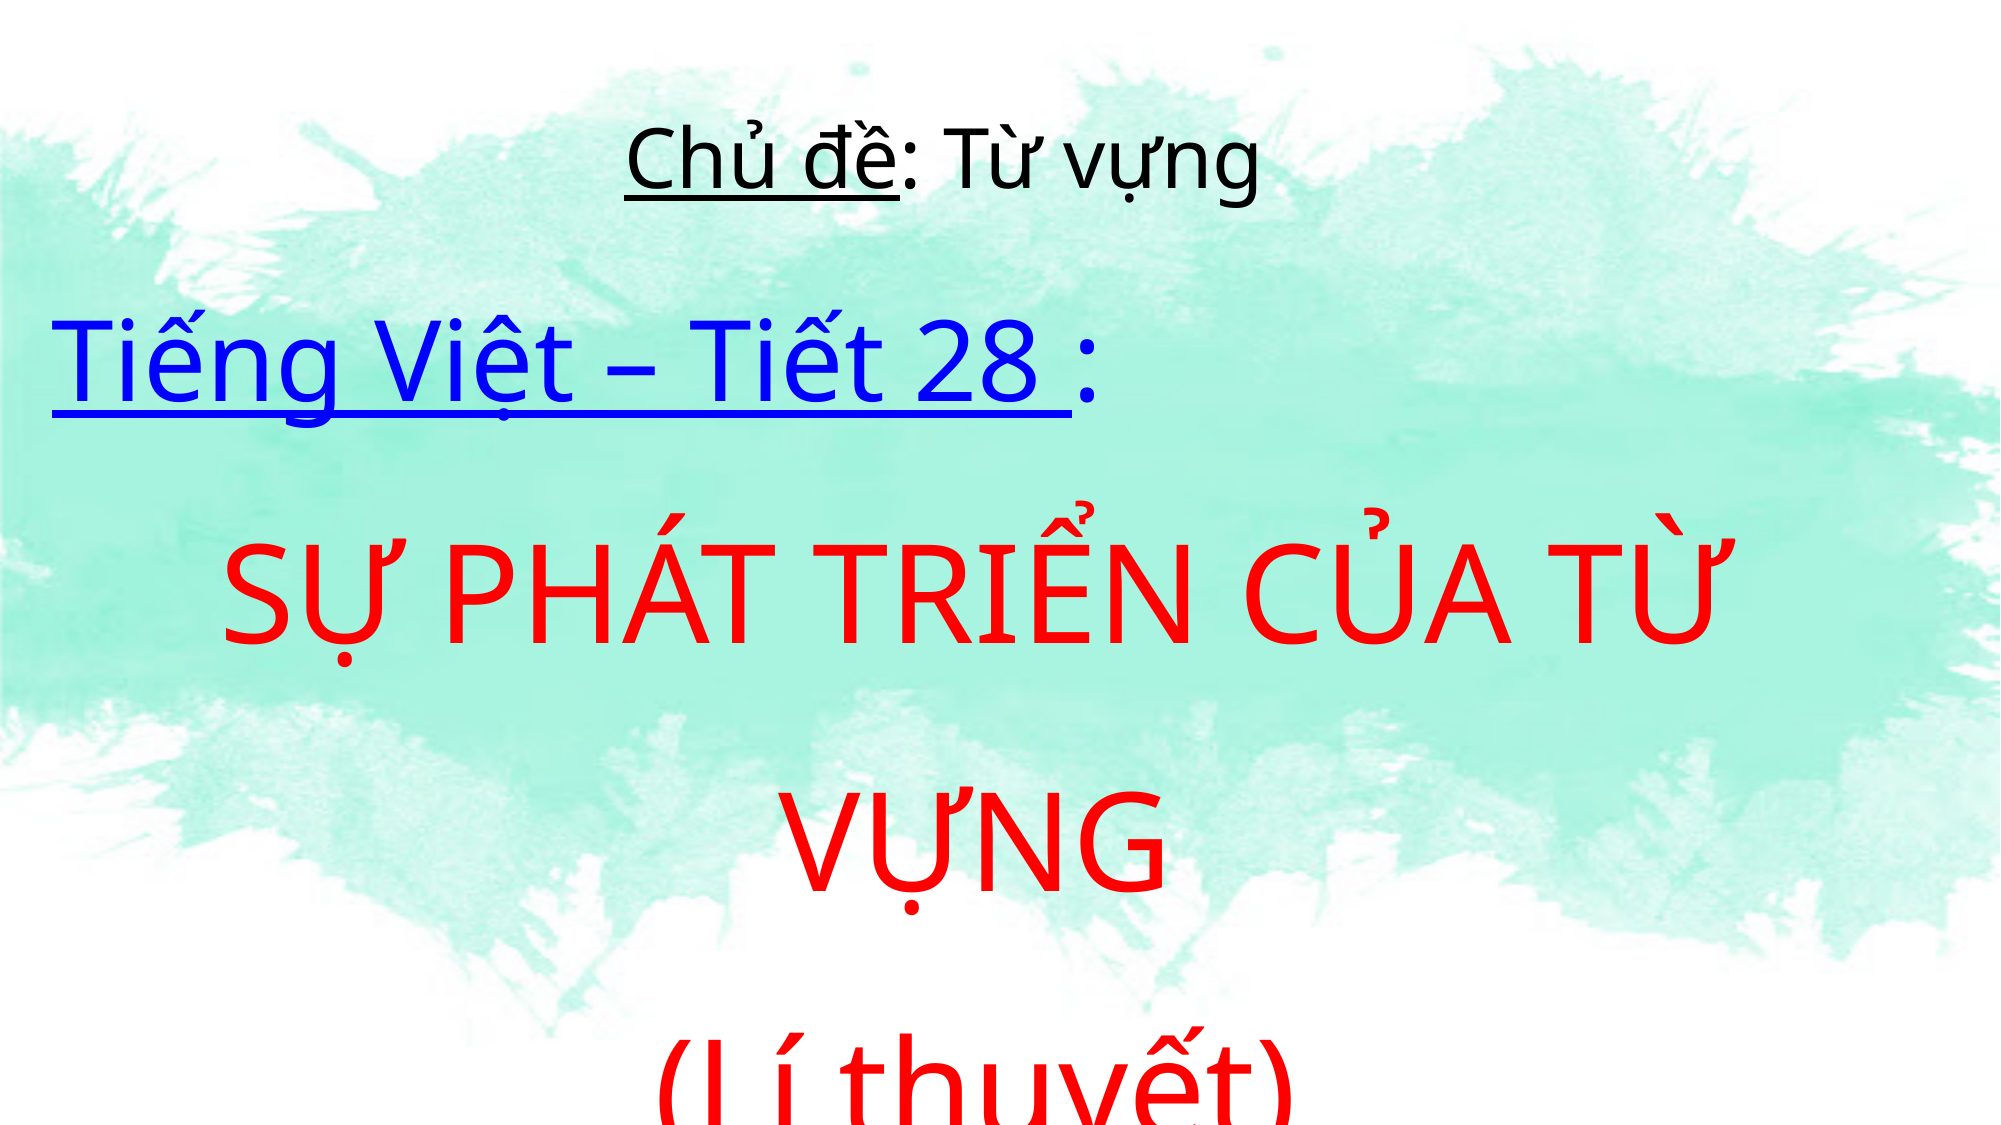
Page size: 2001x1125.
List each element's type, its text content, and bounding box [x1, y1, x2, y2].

text_box Tiếng Việt – Tiết 28 : SỰ PHÁT TRIỂN CỦA TỪ VỰNG (Lí thuyết) [37, 1047, 1915, 1125]
picture [0, 22, 2000, 1047]
